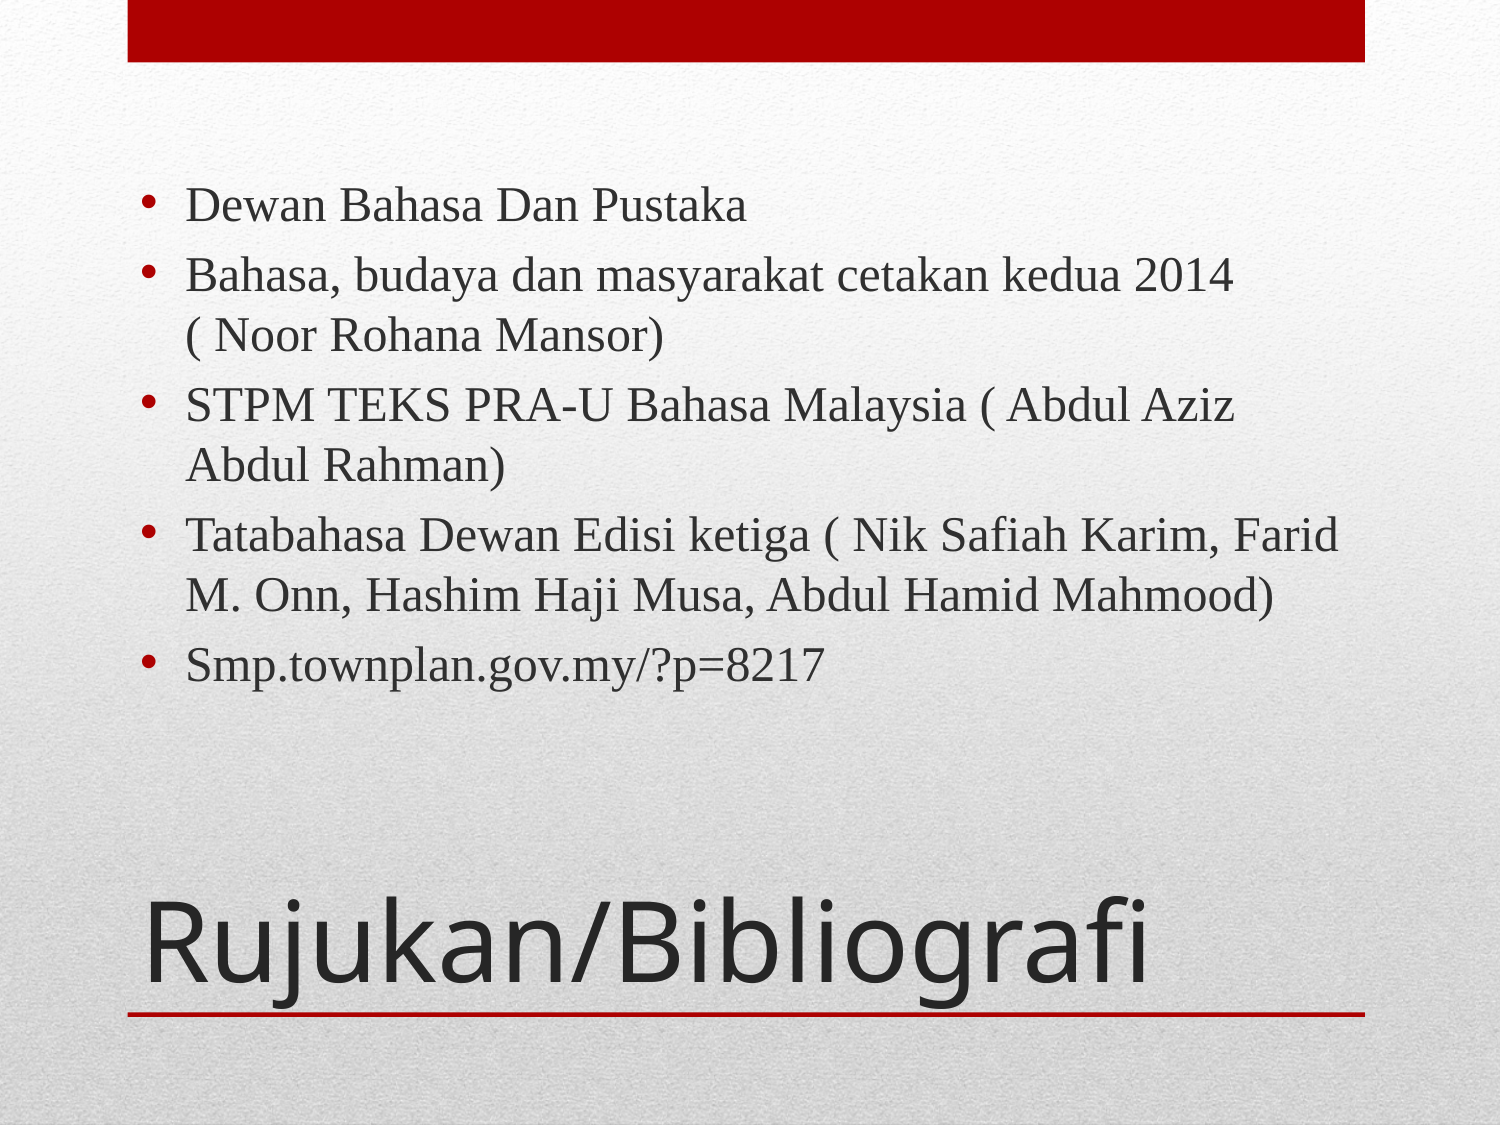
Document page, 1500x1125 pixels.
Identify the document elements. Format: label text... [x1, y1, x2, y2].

list Dewan Bahasa Dan Pustaka Bahasa, budaya dan masyarakat cetakan kedua 2014 ( Noor Rohana Mansor) STPM TEKS PRA-U Bahasa Malaysia ( Abdul Aziz Abdul Rahman) Tatabahasa Dewan Edisi ketiga ( Nik Safiah Karim, Farid M. Onn, Hashim Haji Musa, Abdul Hamid Mahmood) Smp.townplan.gov.my/?p=8217 [125, 112, 1363, 750]
title Rujukan/Bibliografi [125, 750, 1238, 1013]
